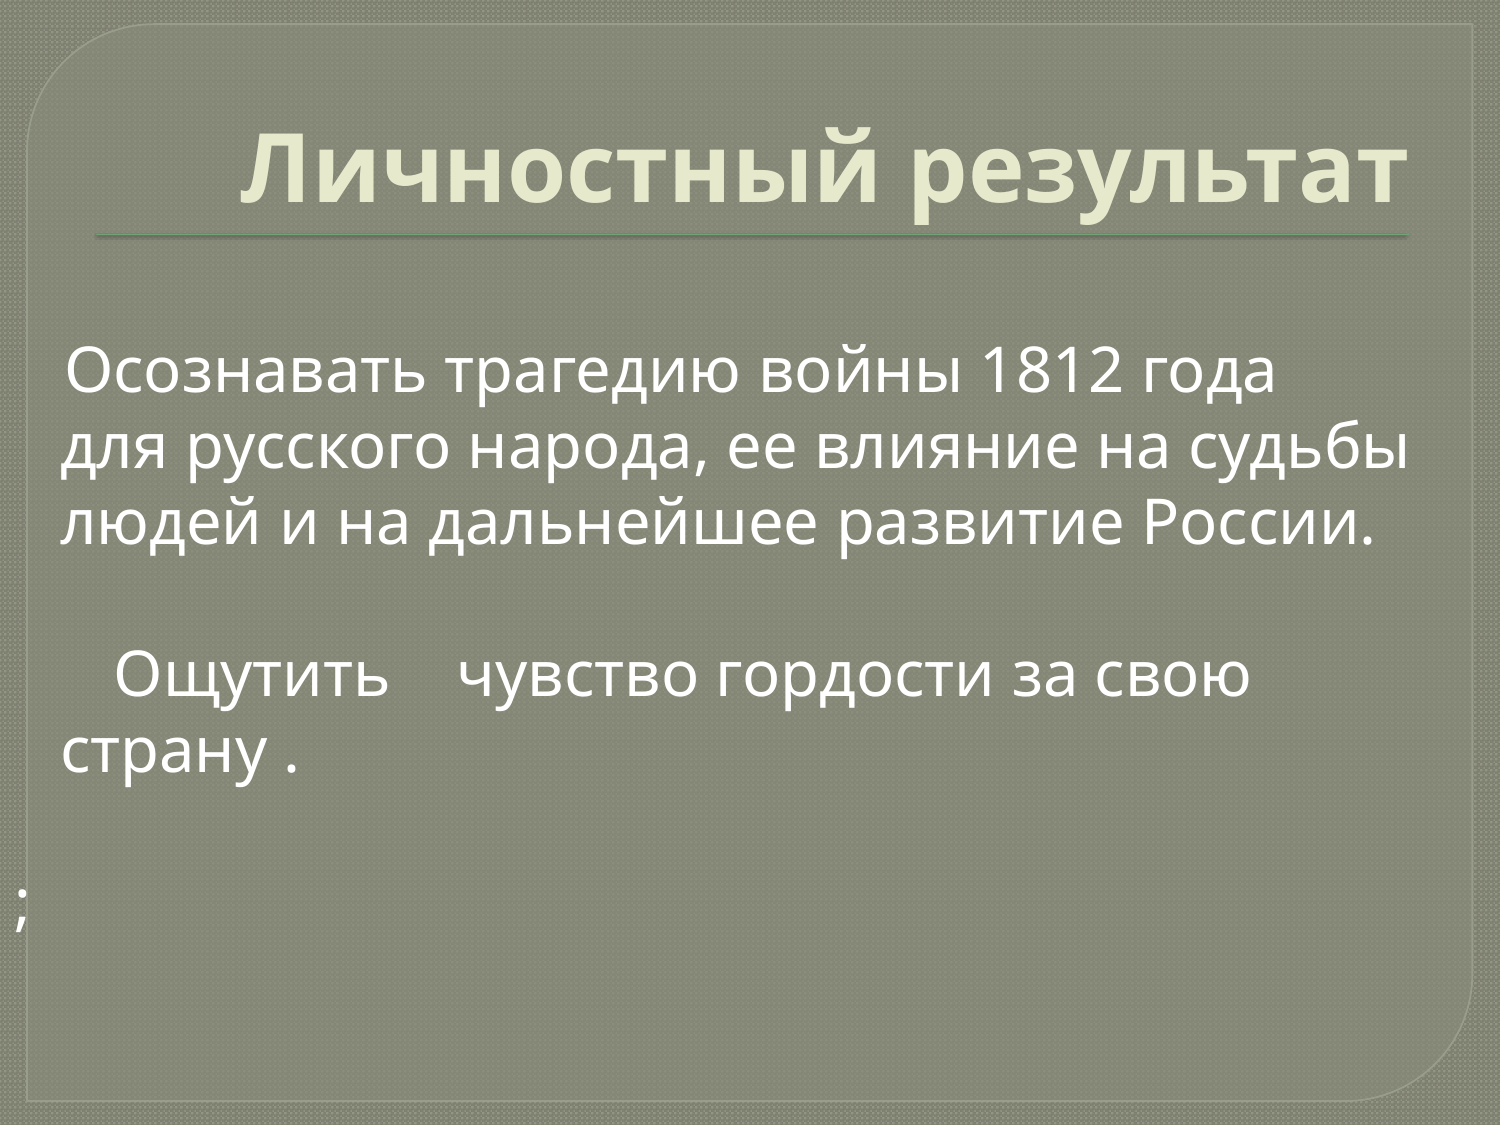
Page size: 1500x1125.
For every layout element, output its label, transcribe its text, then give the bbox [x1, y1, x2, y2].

list Осознавать трагедию войны 1812 года для русского народа, ее влияние на судьбы людей и на дальнейшее развитие России. Ощутить чувство гордости за свою страну . ; [0, 246, 1432, 989]
title Личностный результат [75, 41, 1425, 230]
